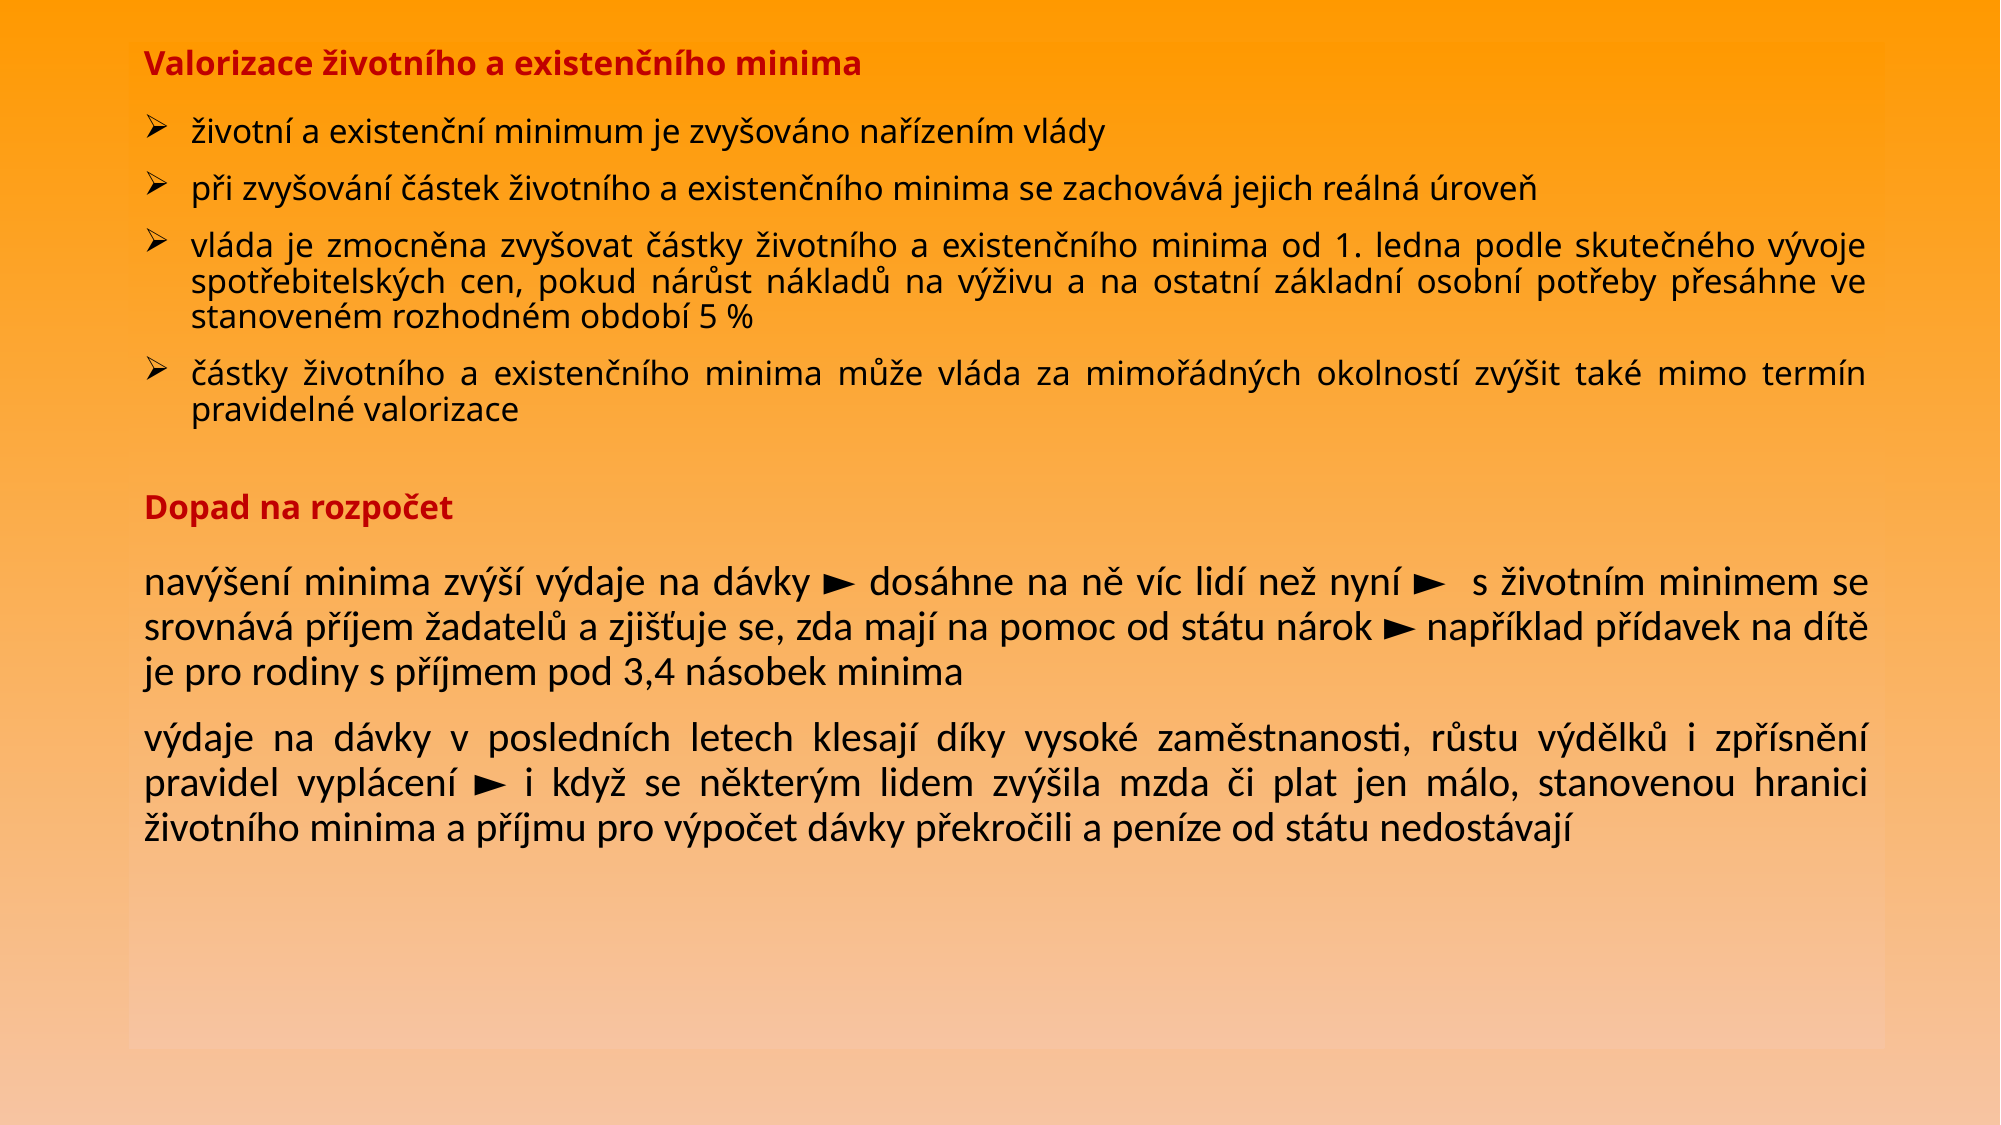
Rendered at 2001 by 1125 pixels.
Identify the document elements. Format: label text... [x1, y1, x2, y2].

subtitle Valorizace životního a existenčního minima životní a existenční minimum je zvyšováno nařízením vlády při zvyšování částek životního a existenčního minima se zachovává jejich reálná úroveň vláda je zmocněna zvyšovat částky životního a existenčního minima od 1. ledna podle skutečného vývoje spotřebitelských cen, pokud nárůst nákladů na výživu a na ostatní základní osobní potřeby přesáhne ve stanoveném rozhodném období 5 % částky životního a existenčního minima může vláda za mimořádných okolností zvýšit také mimo termín pravidelné valorizace Dopad na rozpočet navýšení minima zvýší výdaje na dávky ► dosáhne na ně víc lidí než nyní ► s životním minimem se srovnává příjem žadatelů a zjišťuje se, zda mají na pomoc od státu nárok ► například přídavek na dítě je pro rodiny s příjmem pod 3,4 násobek minima výdaje na dávky v posledních letech klesají díky vysoké zaměstnanosti, růstu výdělků i zpřísnění pravidel vyplácení ► i když se některým lidem zvýšila mzda či plat jen málo, stanovenou hranici životního minima a příjmu pro výpočet dávky překročili a peníze od státu nedostávají [128, 42, 1885, 1049]
